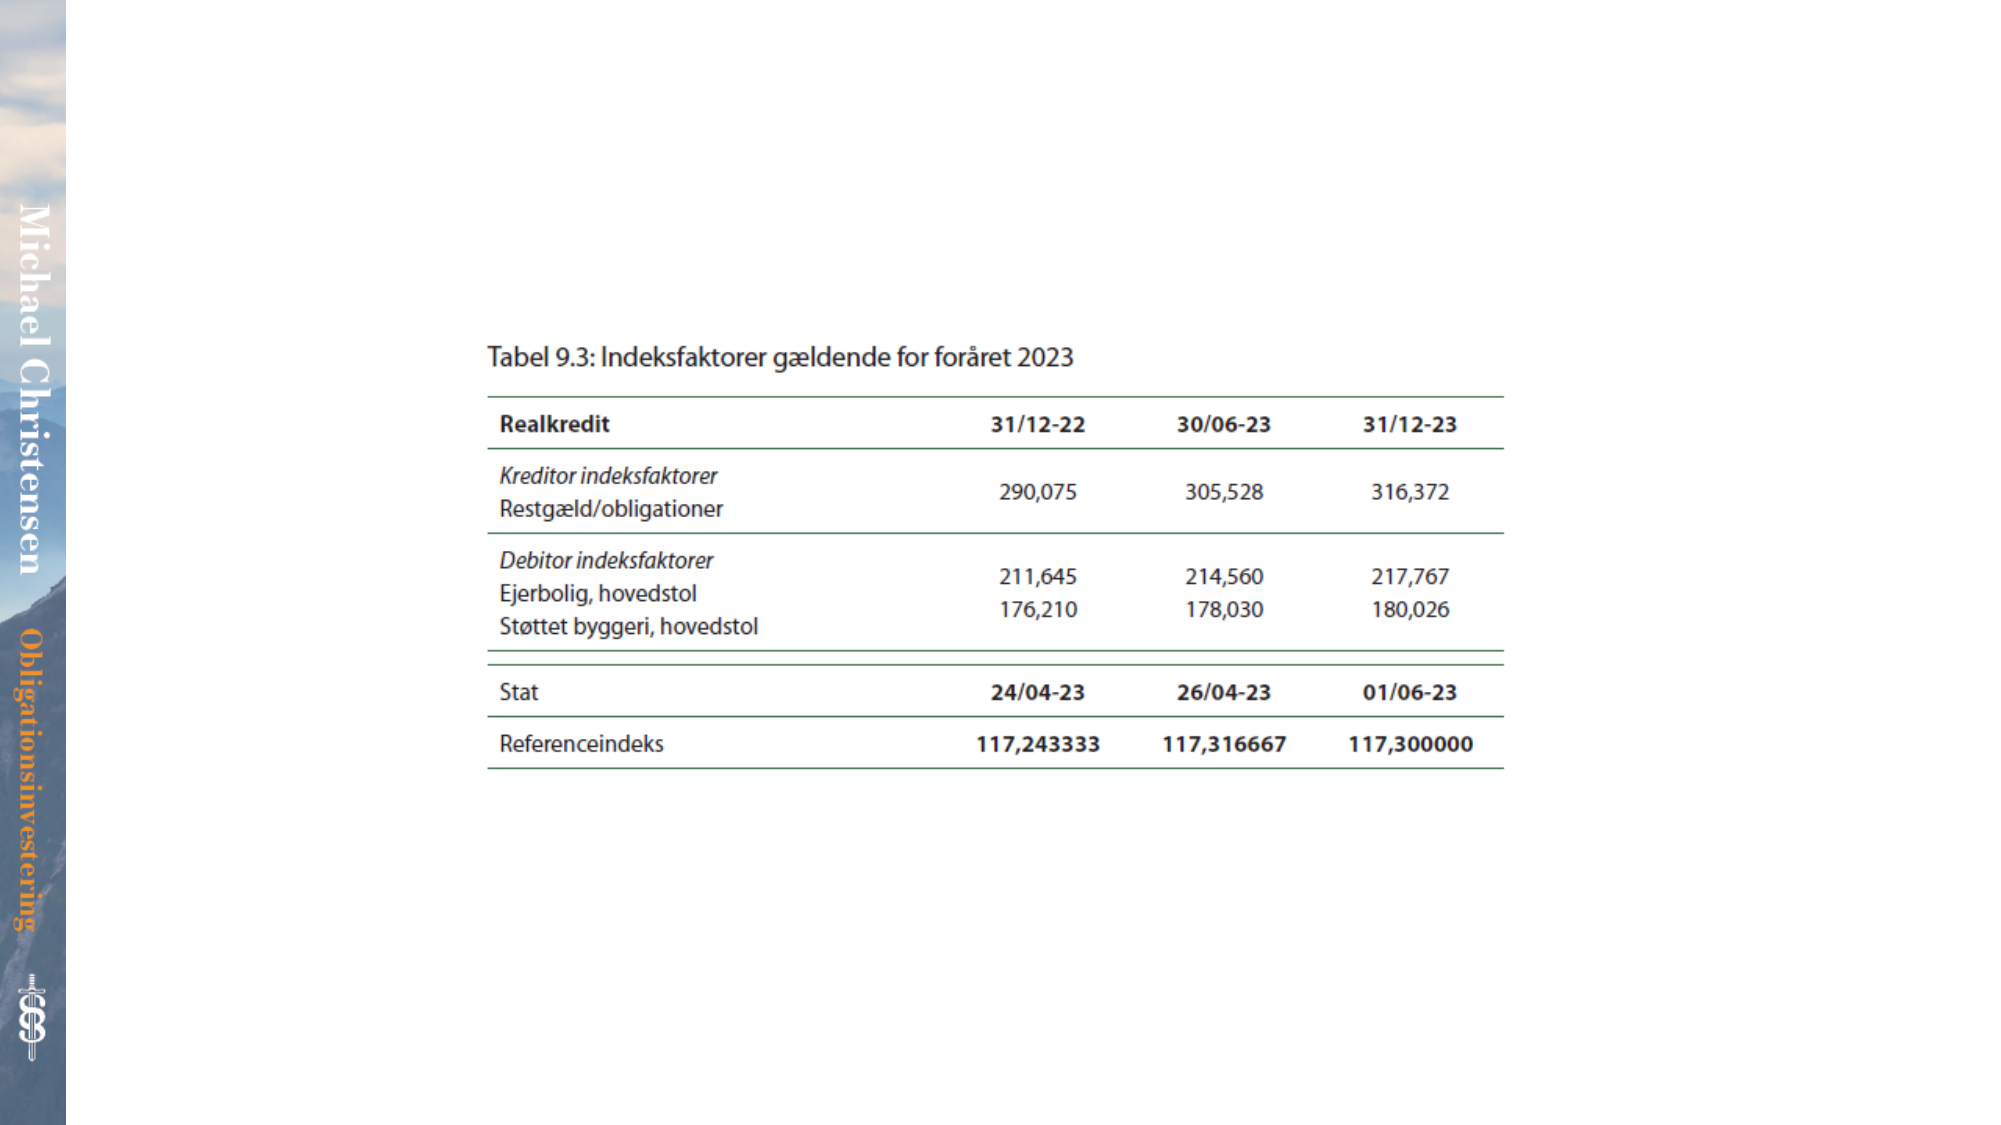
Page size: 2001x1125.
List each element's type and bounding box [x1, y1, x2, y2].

picture [466, 329, 1534, 796]
picture [0, 0, 66, 1125]
